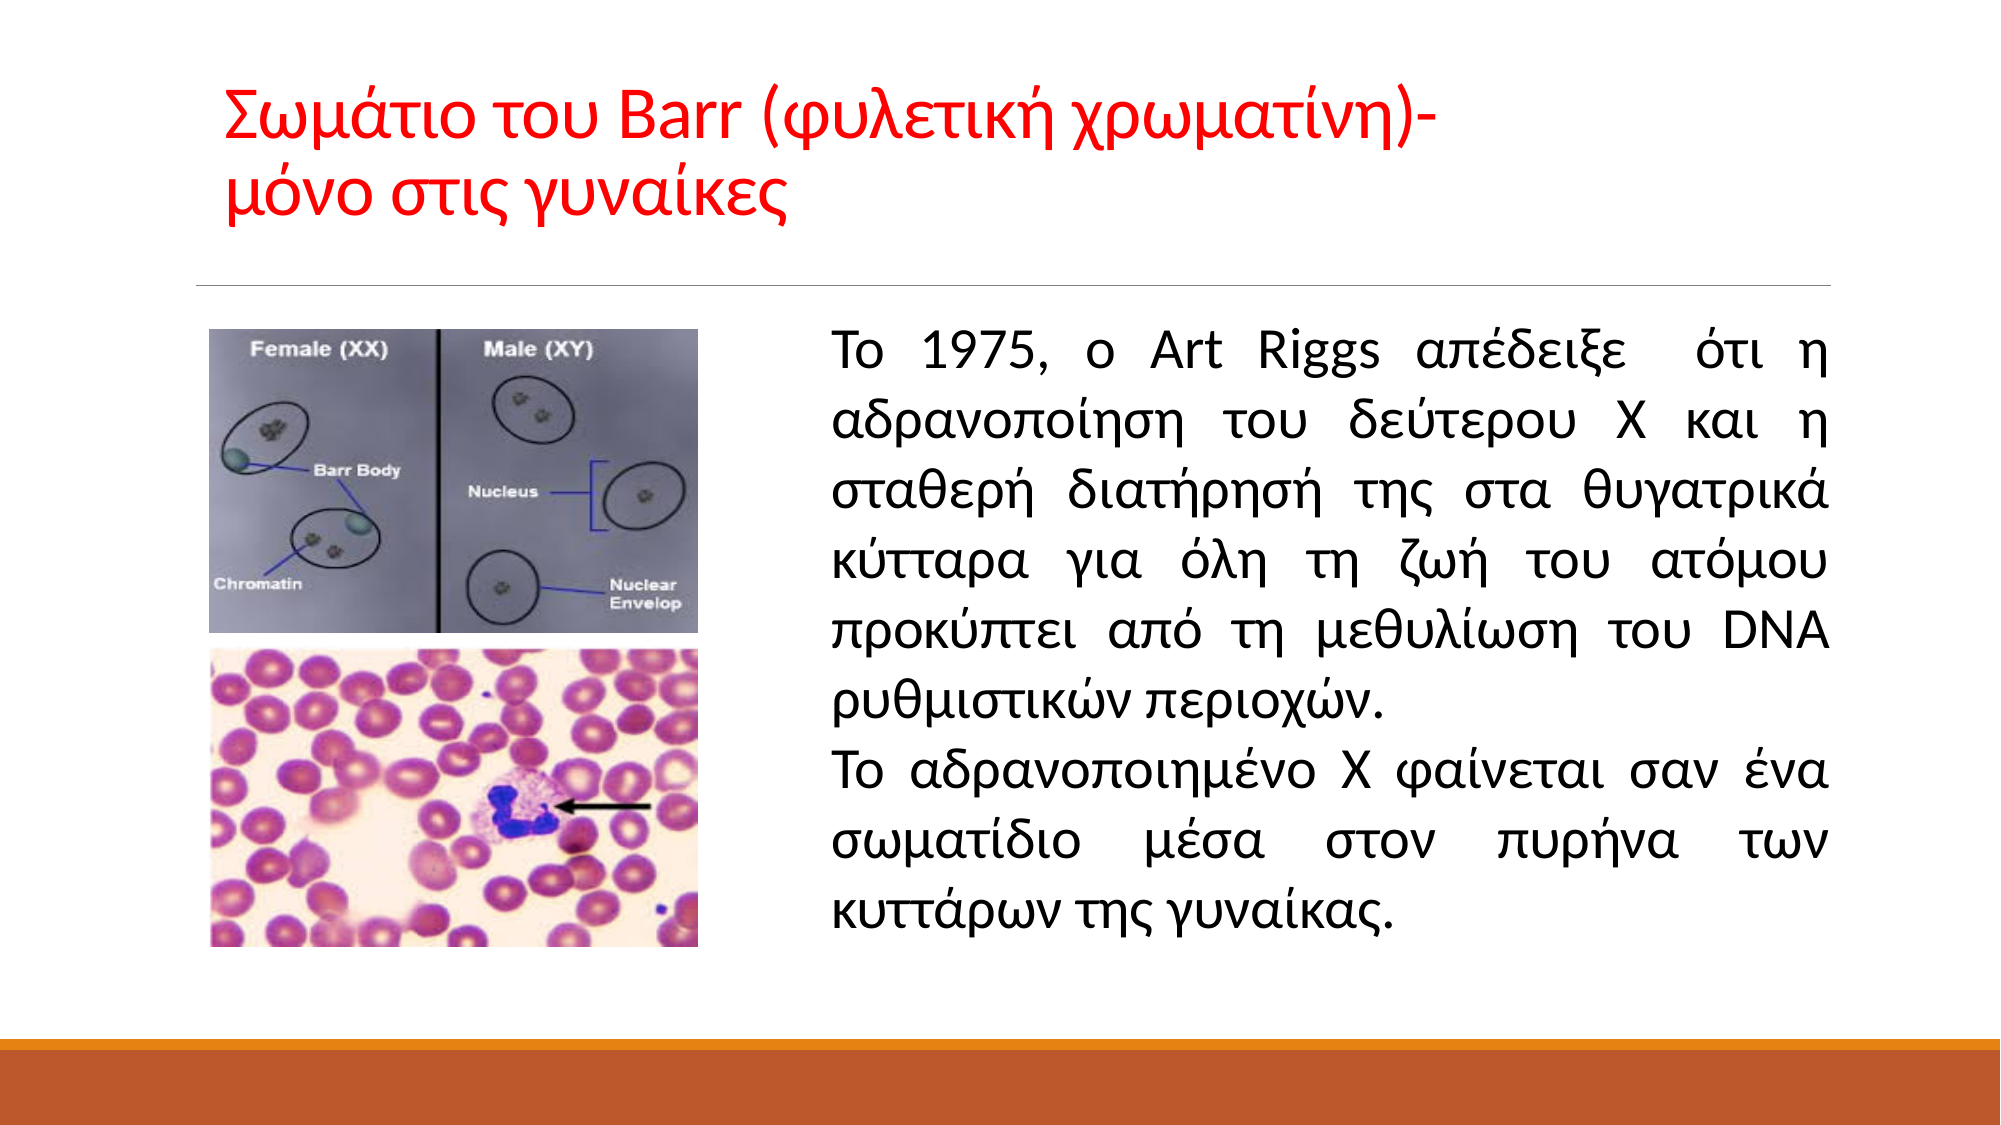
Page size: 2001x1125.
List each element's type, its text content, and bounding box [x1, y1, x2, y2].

list Το 1975, ο Art Riggs απέδειξε ότι η αδρανοποίηση του δεύτερου Χ και η σταθερή διατήρησή της στα θυγατρικά κύτταρα για όλη τη ζωή του ατόμου προκύπτει από τη μεθυλίωση του DNA ρυθμιστικών περιοχών. Το αδρανοποιημένο Χ φαίνεται σαν ένα σωματίδιο μέσα στον πυρήνα των κυττάρων της γυναίκας. [830, 302, 1830, 963]
picture [208, 646, 699, 948]
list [208, 329, 699, 634]
title Σωμάτιο του Barr (φυλετική χρωματίνη)- μόνο στις γυναίκες [209, 0, 1809, 238]
